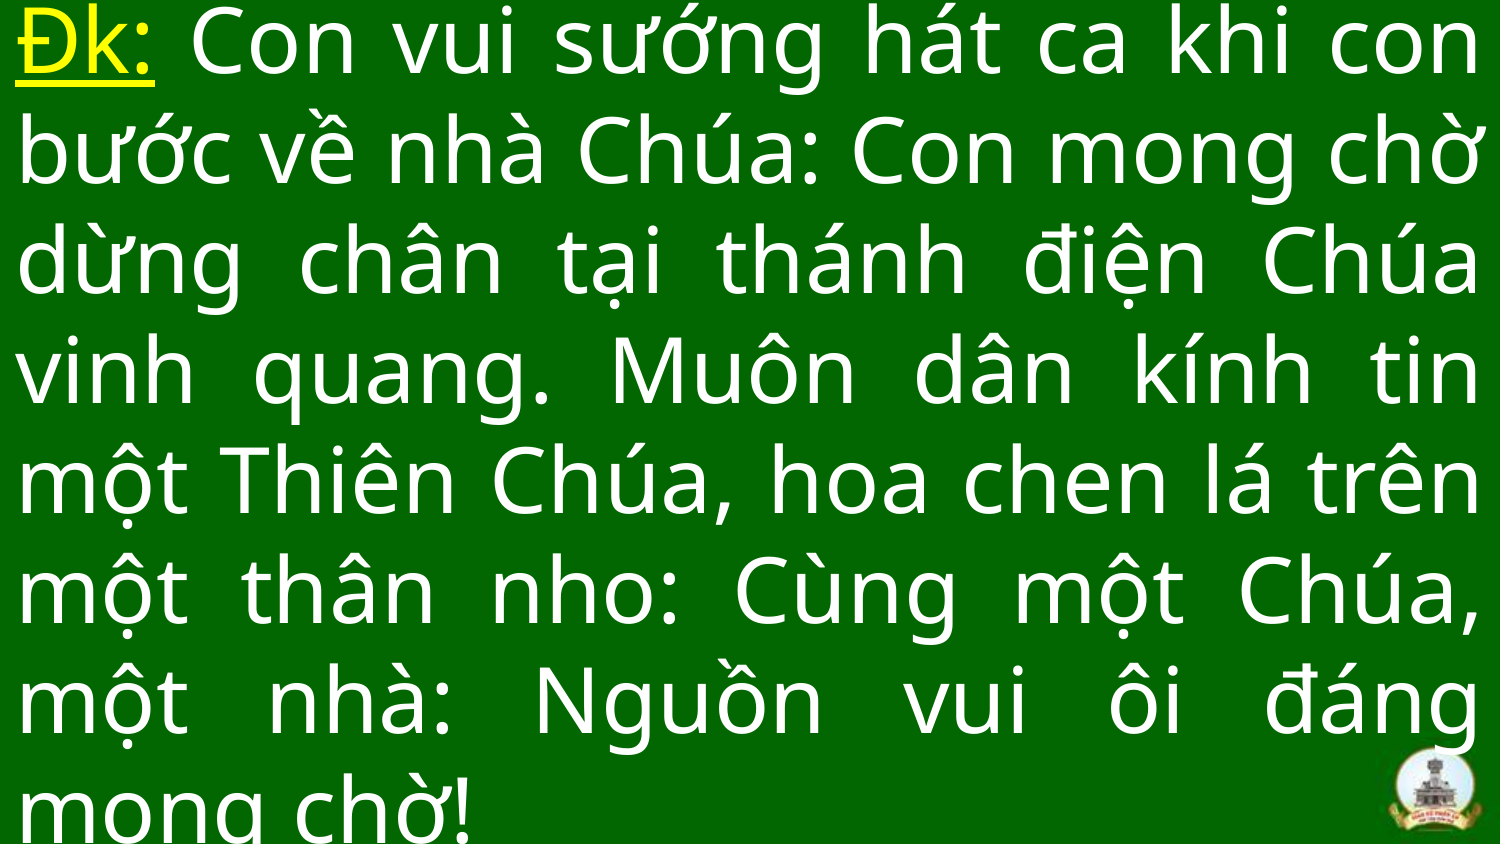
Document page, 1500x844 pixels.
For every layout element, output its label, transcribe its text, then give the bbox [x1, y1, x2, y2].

title Đk: Con vui sướng hát ca khi con bước về nhà Chúa: Con mong chờ dừng chân tại thánh điện Chúa vinh quang. Muôn dân kính tin một Thiên Chúa, hoa chen lá trên một thân nho: Cùng một Chúa, một nhà: Nguồn vui ôi đáng mong chờ! [0, 0, 1500, 844]
